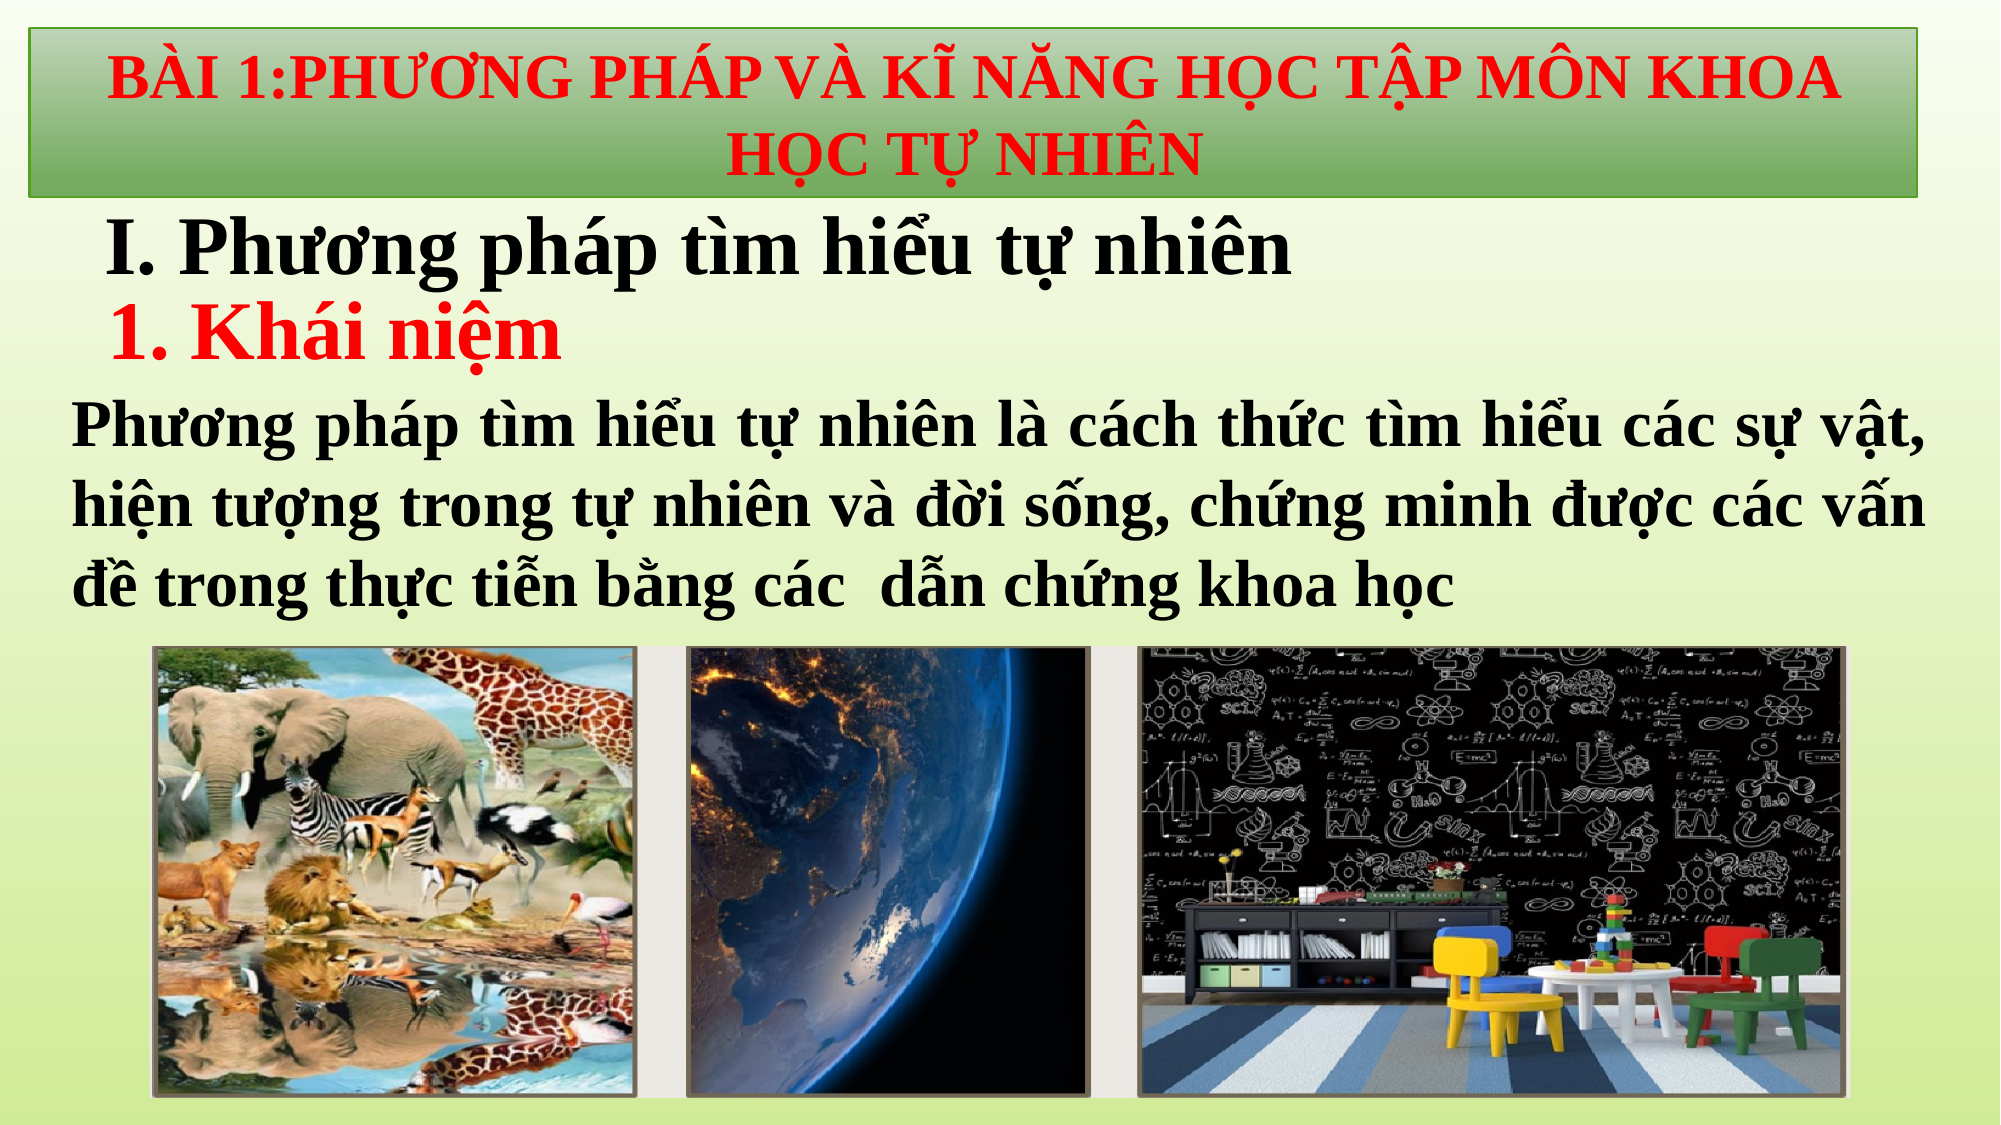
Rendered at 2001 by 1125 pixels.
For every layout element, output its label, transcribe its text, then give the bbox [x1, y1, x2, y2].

text_box 1. Khái niệm [82, 285, 590, 365]
picture [148, 645, 1851, 1098]
text_box I. Phương pháp tìm hiểu tự nhiên [0, 177, 1449, 305]
text_box BÀI 1:PHƯƠNG PHÁP VÀ KĨ NĂNG HỌC TẬP MÔN KHOA HỌC TỰ NHIÊN [28, 27, 1918, 198]
text_box Phương pháp tìm hiểu tự nhiên là cách thức tìm hiểu các sự vật, hiện tượng trong tự nhiên và đời sống, chứng minh được các vấn đề trong thực tiễn bằng các dẫn chứng khoa học [55, 365, 1945, 634]
